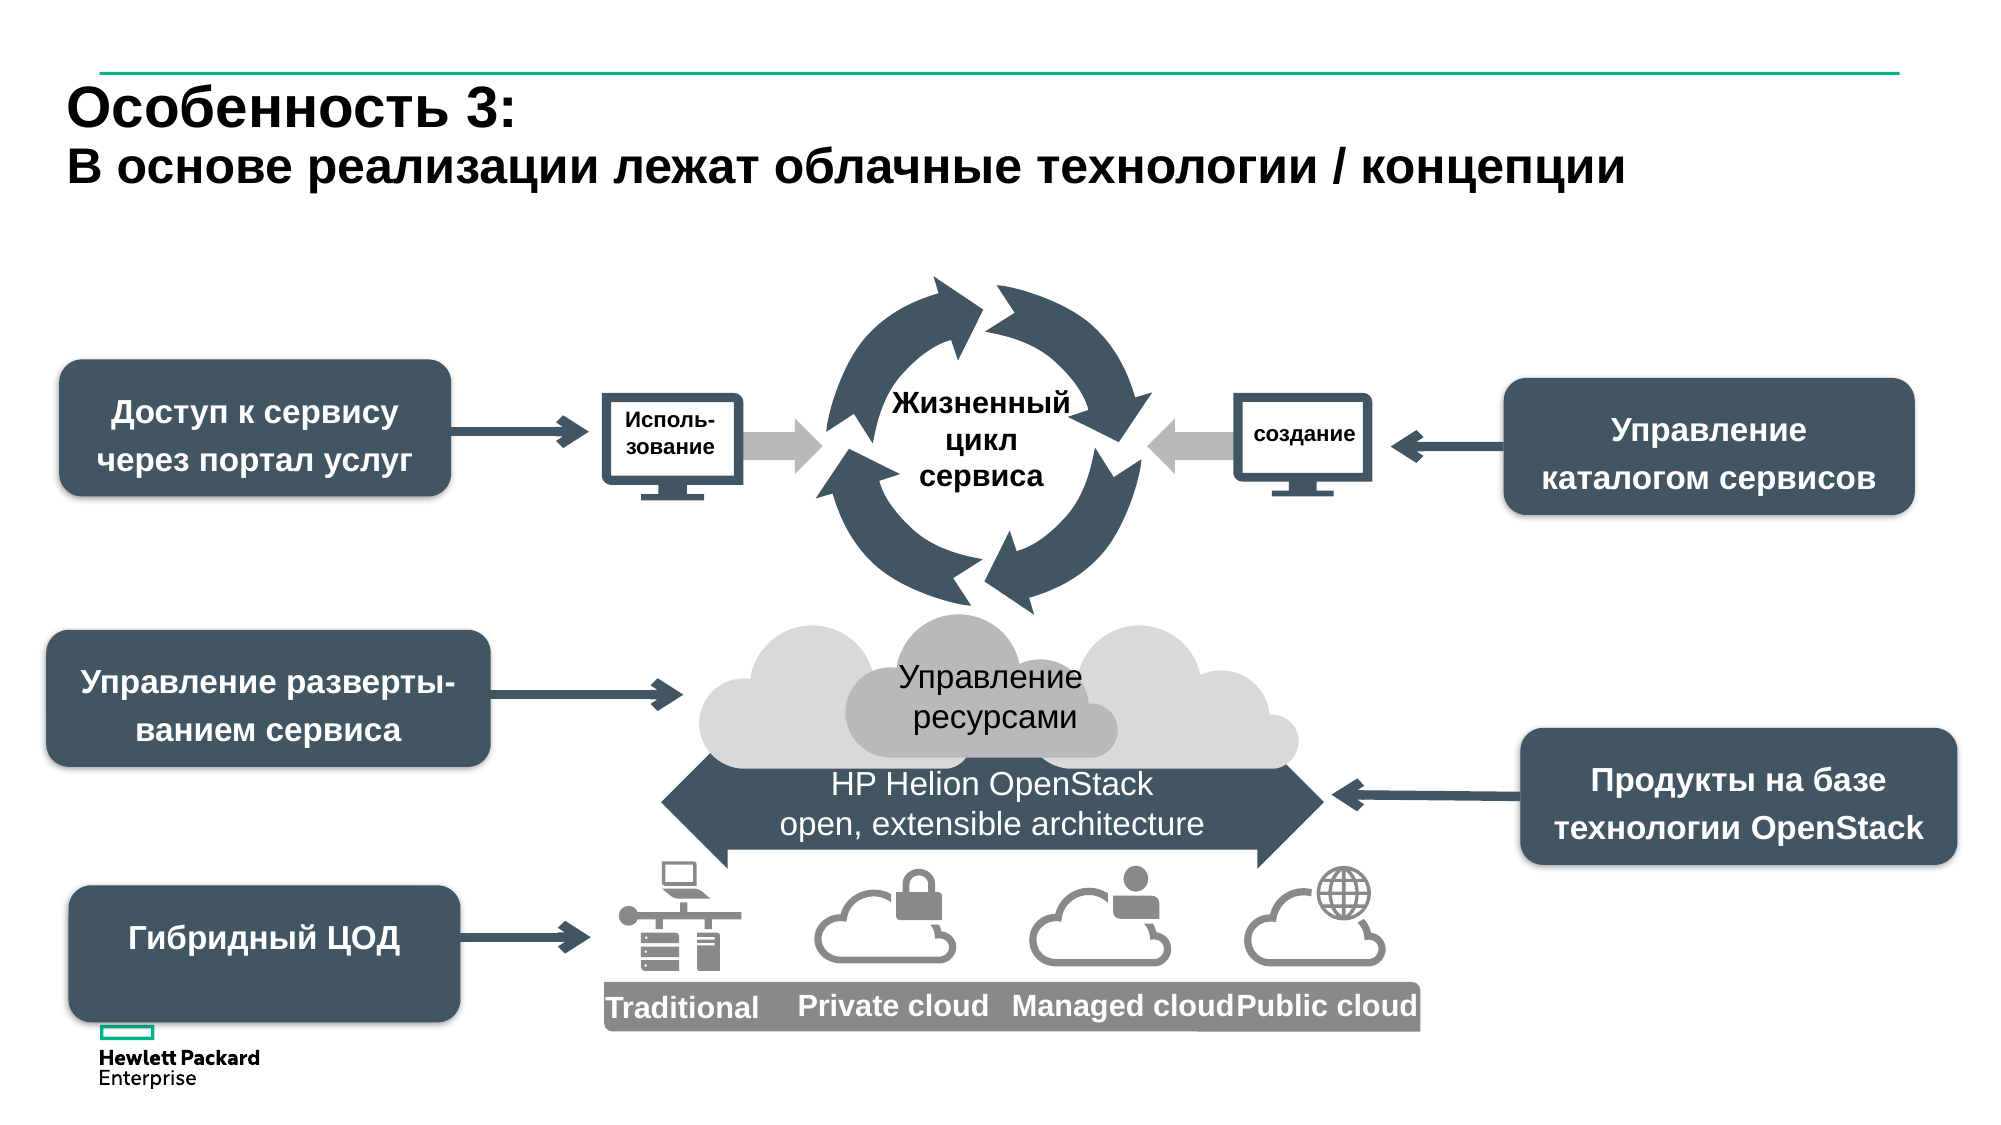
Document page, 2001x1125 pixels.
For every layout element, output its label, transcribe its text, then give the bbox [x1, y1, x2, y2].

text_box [1160, 377, 1915, 515]
text_box [996, 285, 1022, 290]
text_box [807, 290, 1160, 625]
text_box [661, 727, 1958, 869]
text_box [46, 605, 1303, 769]
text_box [59, 359, 807, 501]
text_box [68, 861, 1424, 1034]
title Особенность 3: В основе реализации лежат облачные технологии / концепции [66, 77, 1956, 267]
